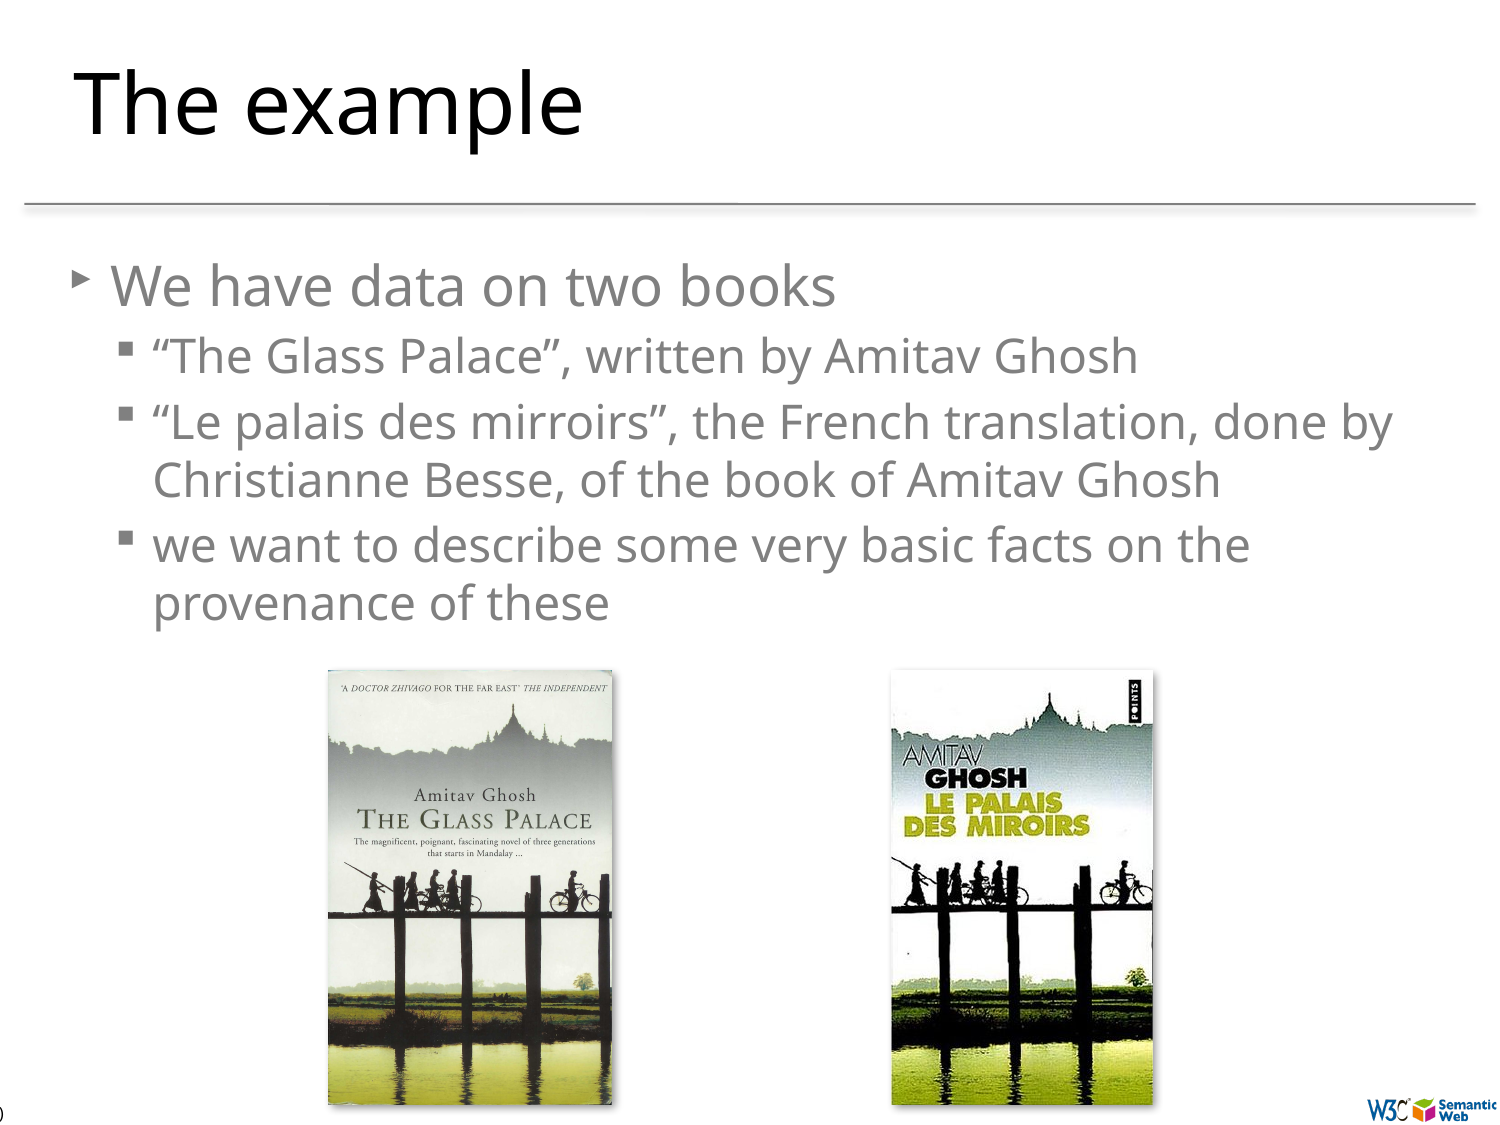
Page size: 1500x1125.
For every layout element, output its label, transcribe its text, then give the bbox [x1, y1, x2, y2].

picture [1367, 1096, 1497, 1122]
picture [327, 669, 612, 1106]
picture [891, 669, 1154, 1106]
title The example [58, 6, 1453, 195]
list We have data on two books “The Glass Palace”, written by Amitav Ghosh “Le palais des mirroirs”, the French translation, done by Christianne Besse, of the book of Amitav Ghosh we want to describe some very basic facts on the provenance of these [35, 242, 1453, 1014]
